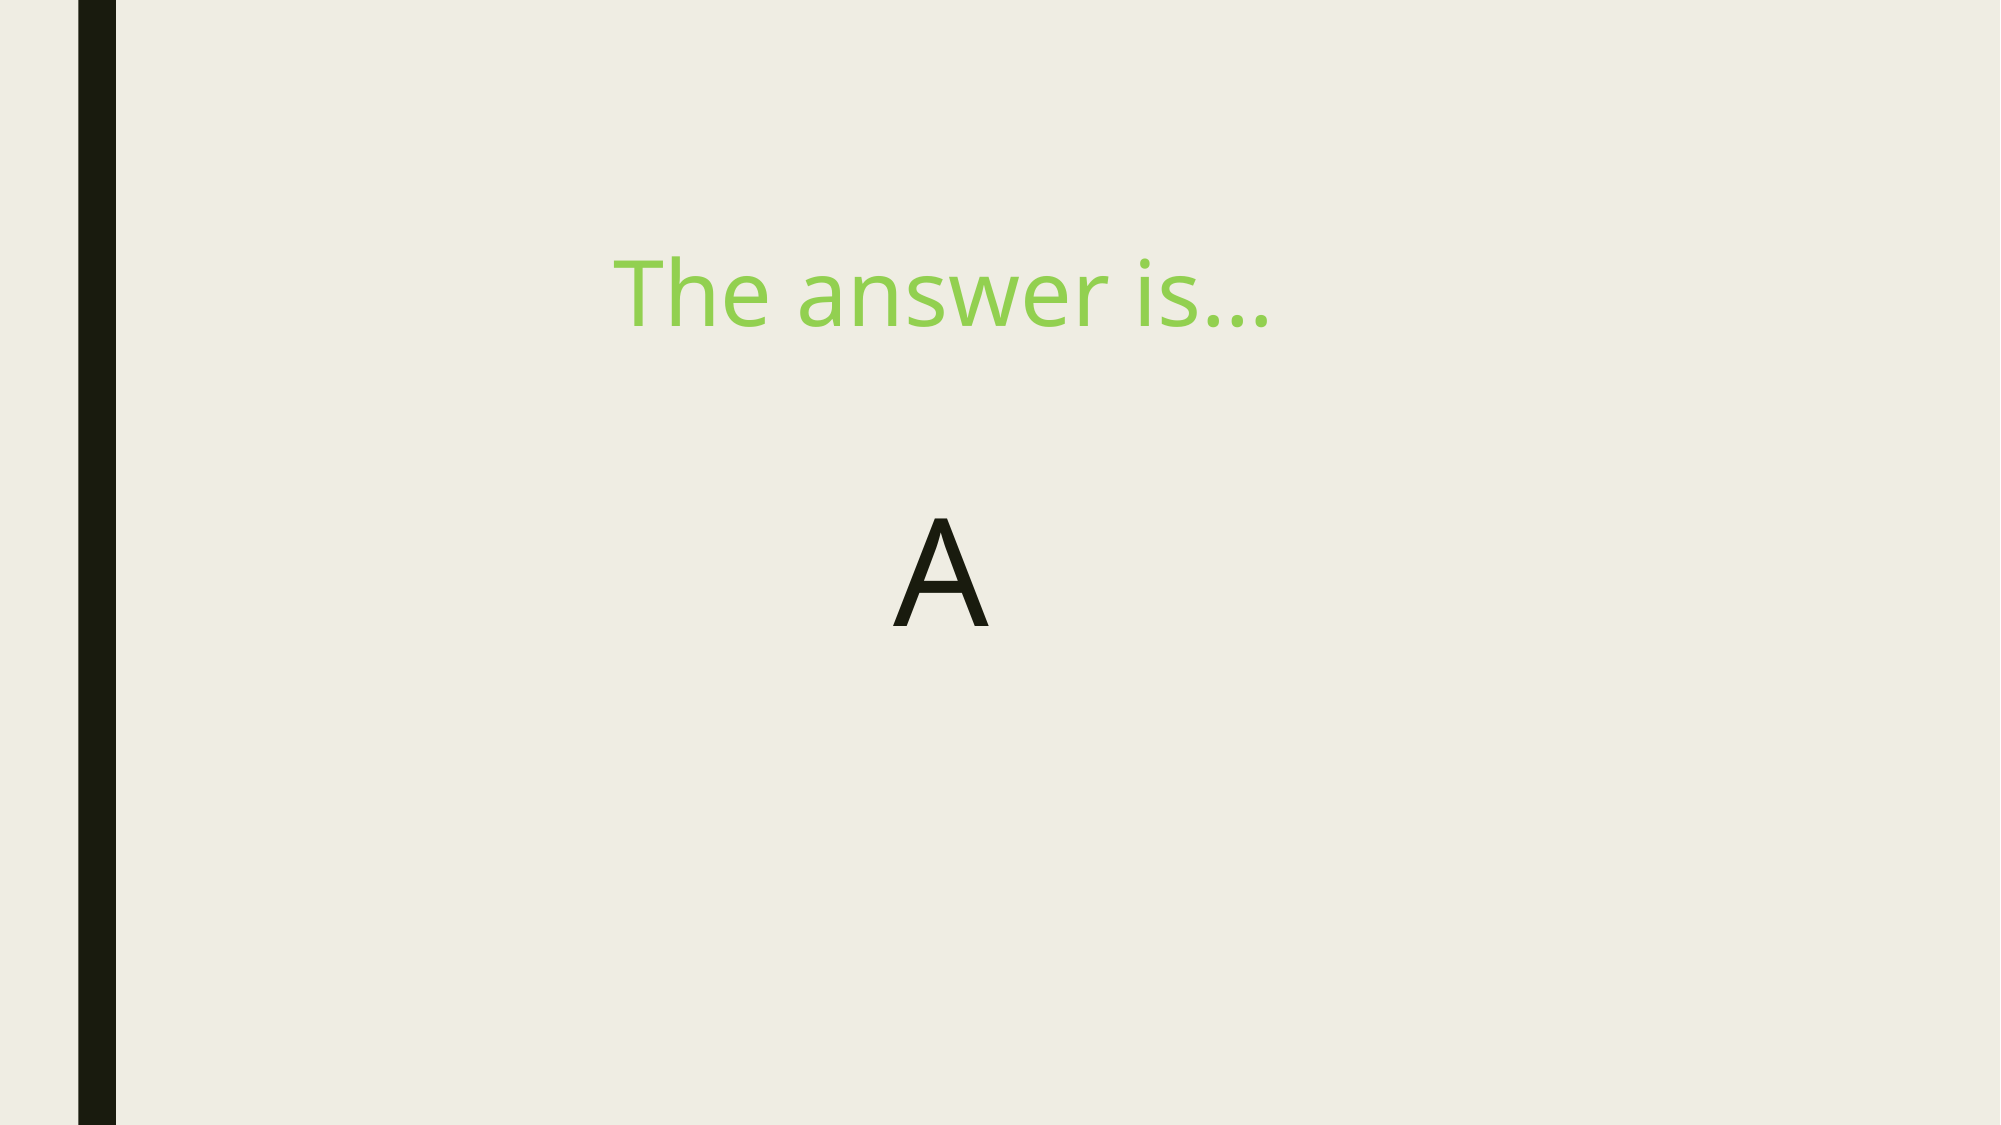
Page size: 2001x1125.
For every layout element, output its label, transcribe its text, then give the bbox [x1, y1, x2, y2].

list A [878, 483, 2000, 1072]
title The answer is… [598, 240, 2000, 484]
